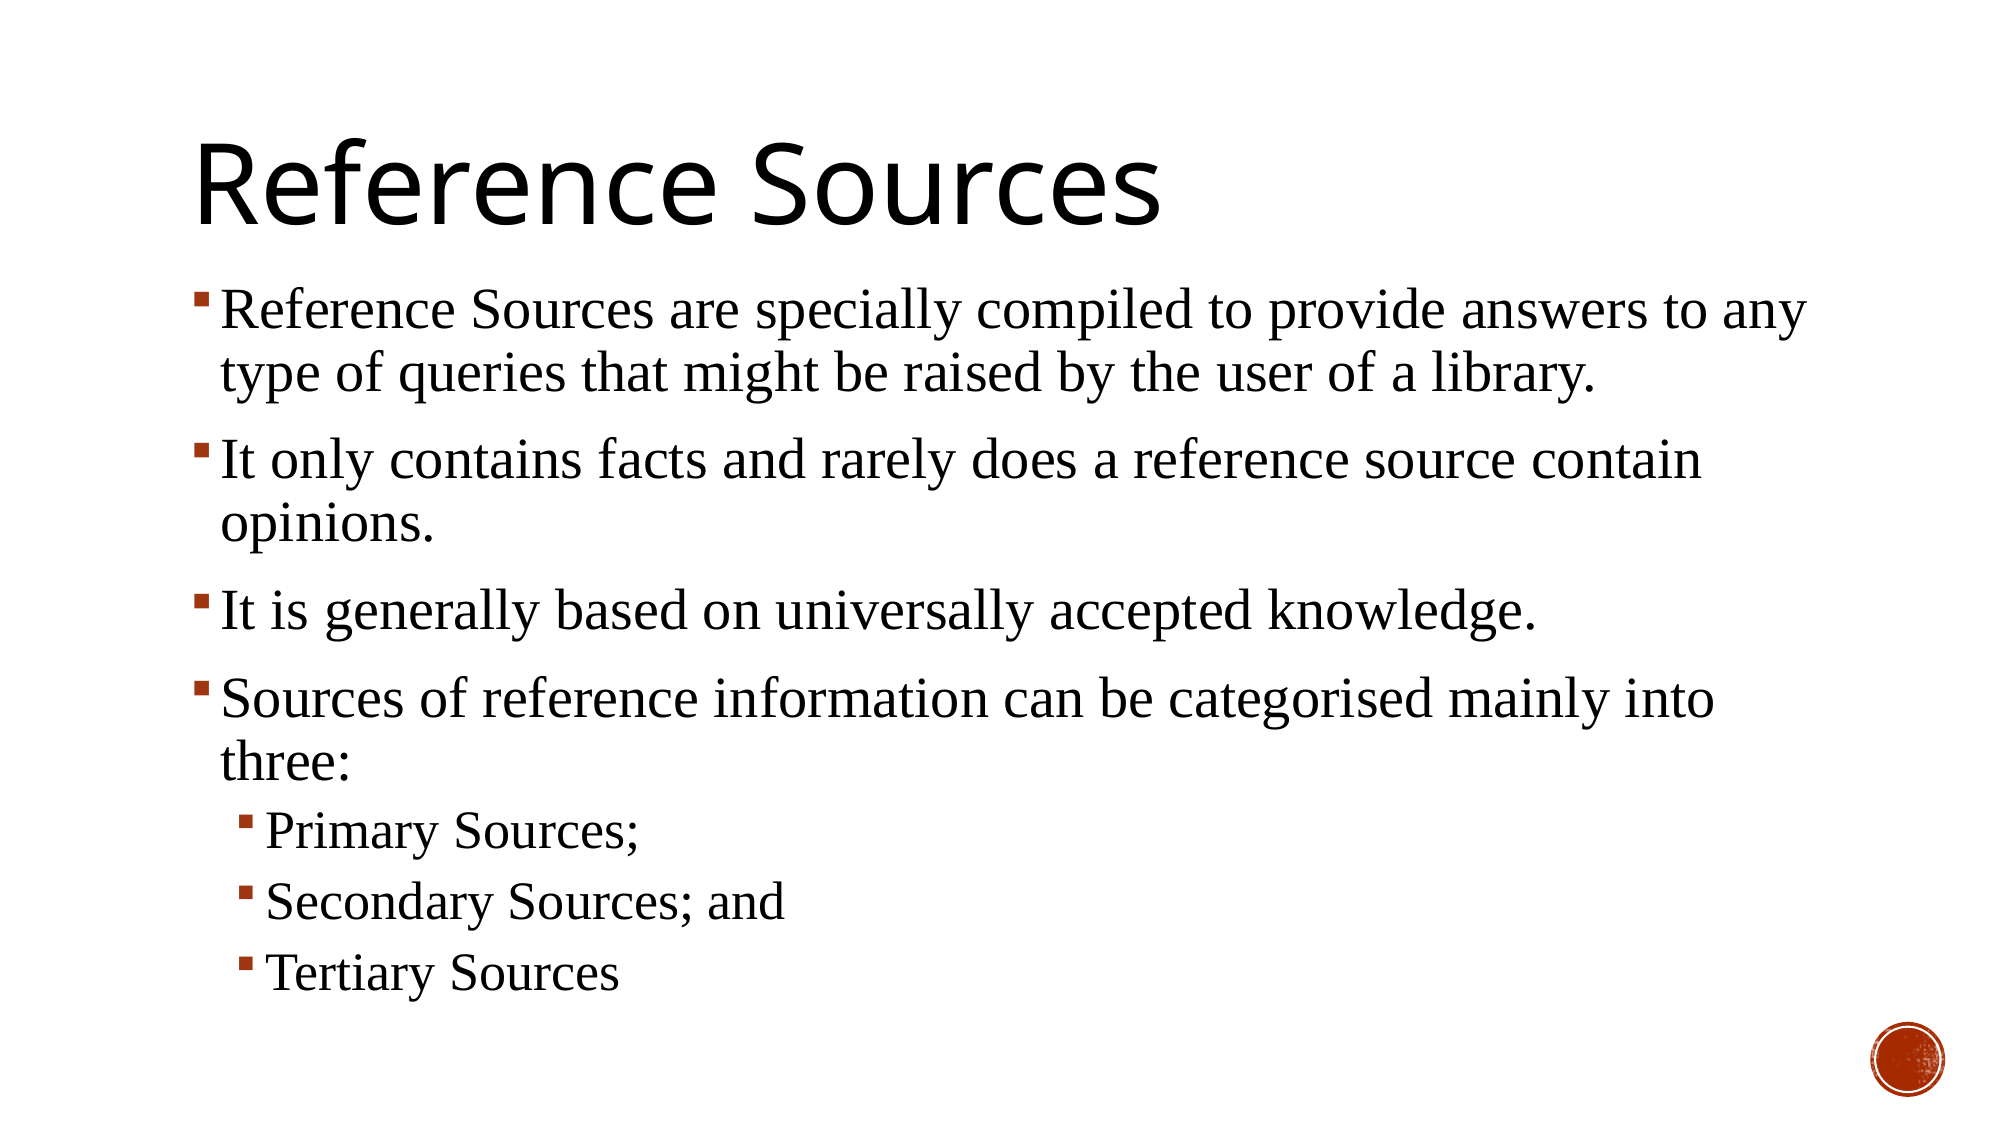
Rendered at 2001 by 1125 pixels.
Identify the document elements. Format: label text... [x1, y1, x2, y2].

list Reference Sources are specially compiled to provide answers to any type of queries that might be raised by the user of a library. It only contains facts and rarely does a reference source contain opinions. It is generally based on universally accepted knowledge. Sources of reference information can be categorised mainly into three: Primary Sources; Secondary Sources; and Tertiary Sources [175, 270, 1826, 1046]
title Reference Sources [175, 79, 1826, 270]
